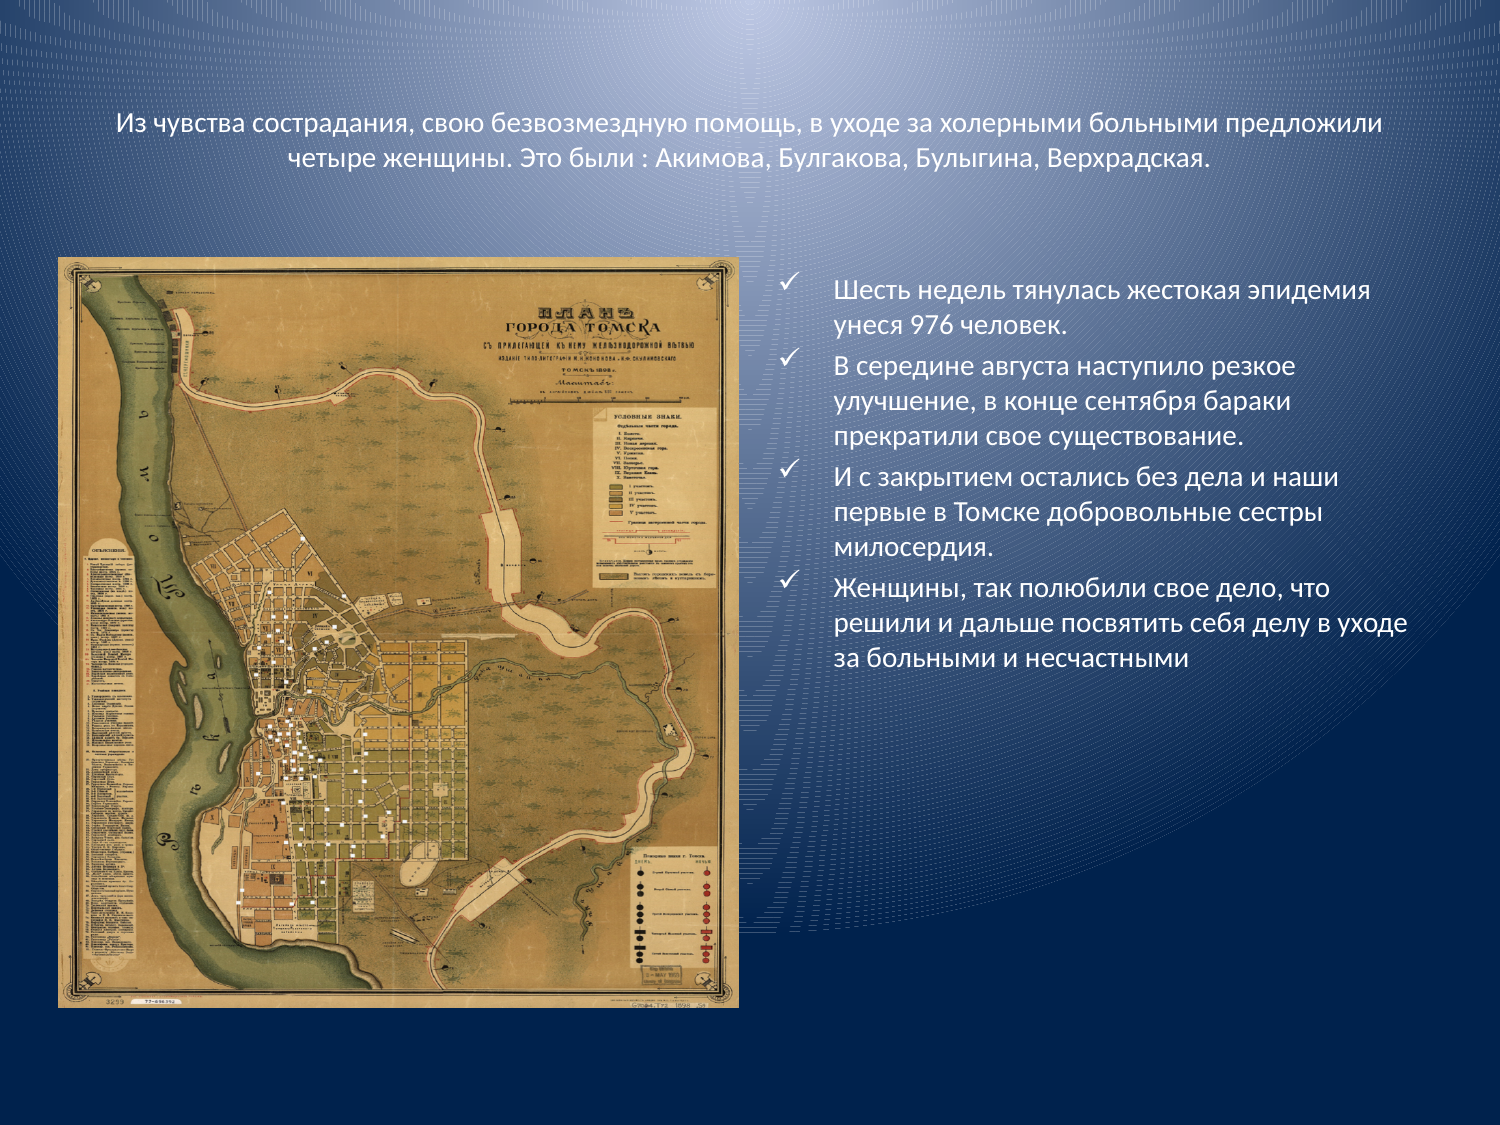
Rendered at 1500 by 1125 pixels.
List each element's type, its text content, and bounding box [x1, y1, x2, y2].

picture [58, 257, 739, 1008]
title Из чувства сострадания, свою безвозмездную помощь, в уходе за холерными больными предложили четыре женщины. Это были : Акимова, Булгакова, Булыгина, Верхрадская. [75, 45, 1425, 233]
list Шесть недель тянулась жестокая эпидемия унеся 976 человек. В середине августа наступило резкое улучшение, в конце сентября бараки прекратили свое существование. И с закрытием остались без дела и наши первые в Томске добровольные сестры милосердия. Женщины, так полюбили свое дело, что решили и дальше посвятить себя делу в уходе за больными и несчастными [762, 262, 1425, 1005]
